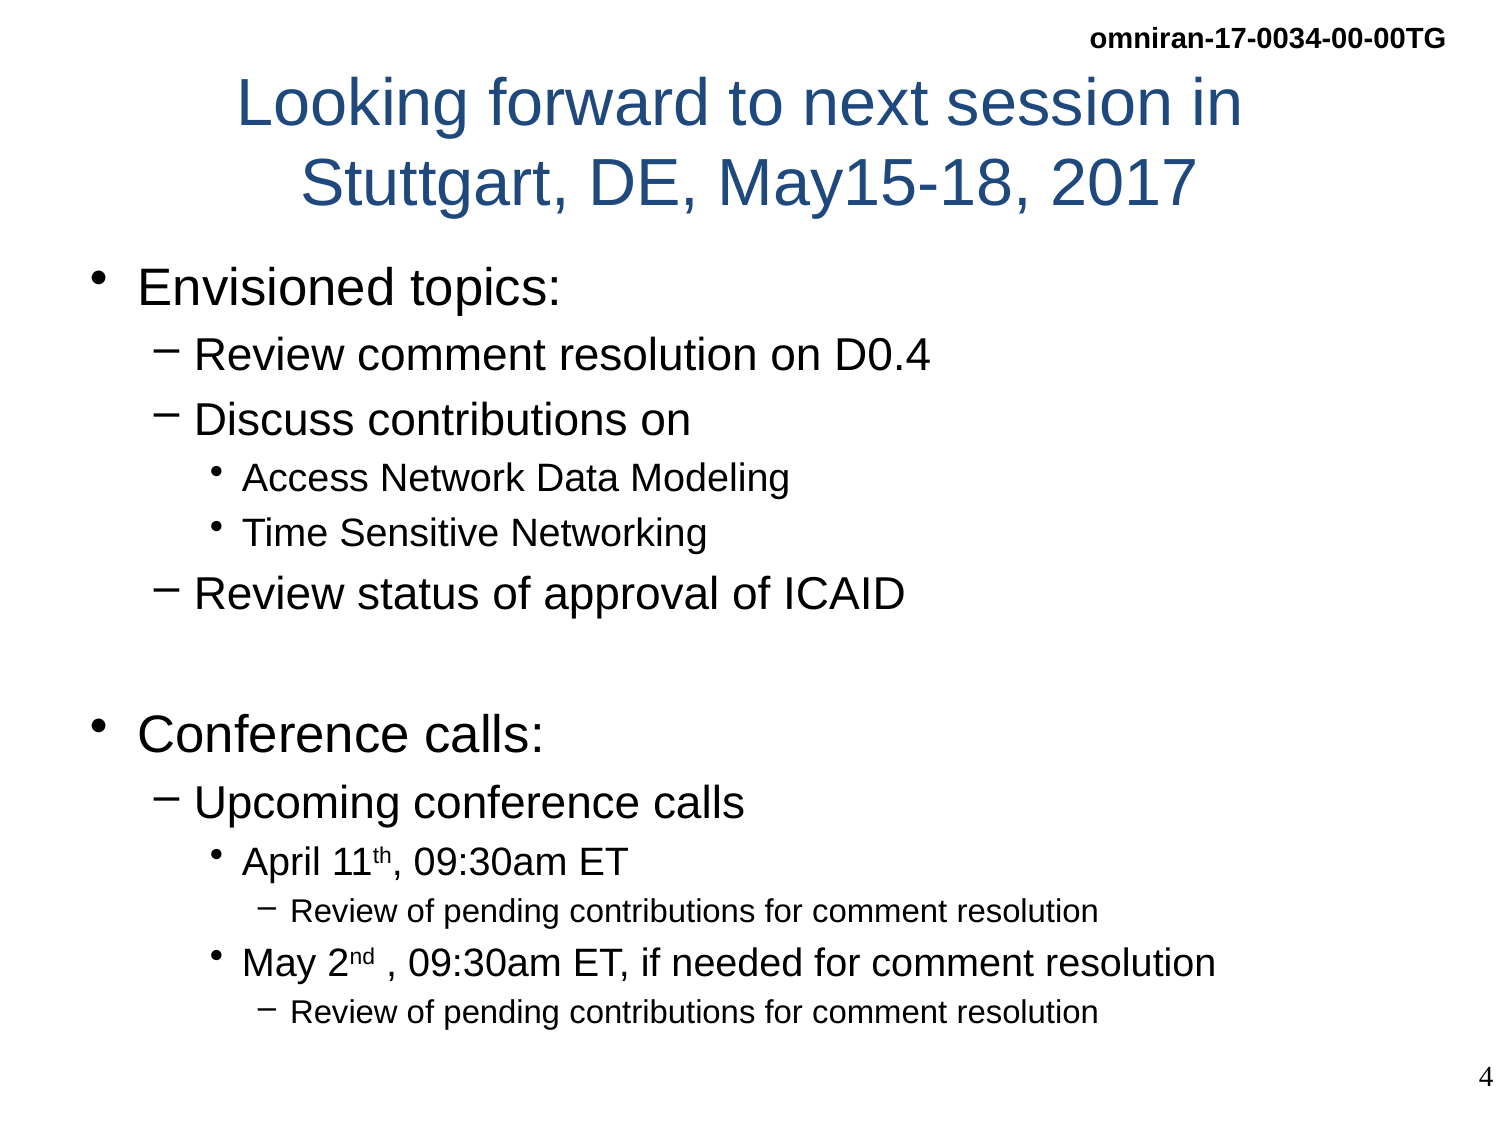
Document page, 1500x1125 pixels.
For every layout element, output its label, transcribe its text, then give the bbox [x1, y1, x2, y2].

title Looking forward to next session in Stuttgart, DE, May15-18, 2017 [75, 45, 1425, 233]
list Envisioned topics: Review comment resolution on D0.4 Discuss contributions on Access Network Data Modeling Time Sensitive Networking Review status of approval of ICAID Conference calls: Upcoming conference calls April 11th, 09:30am ET Review of pending contributions for comment resolution May 2nd , 09:30am ET, if needed for comment resolution Review of pending contributions for comment resolution [75, 245, 1425, 1043]
